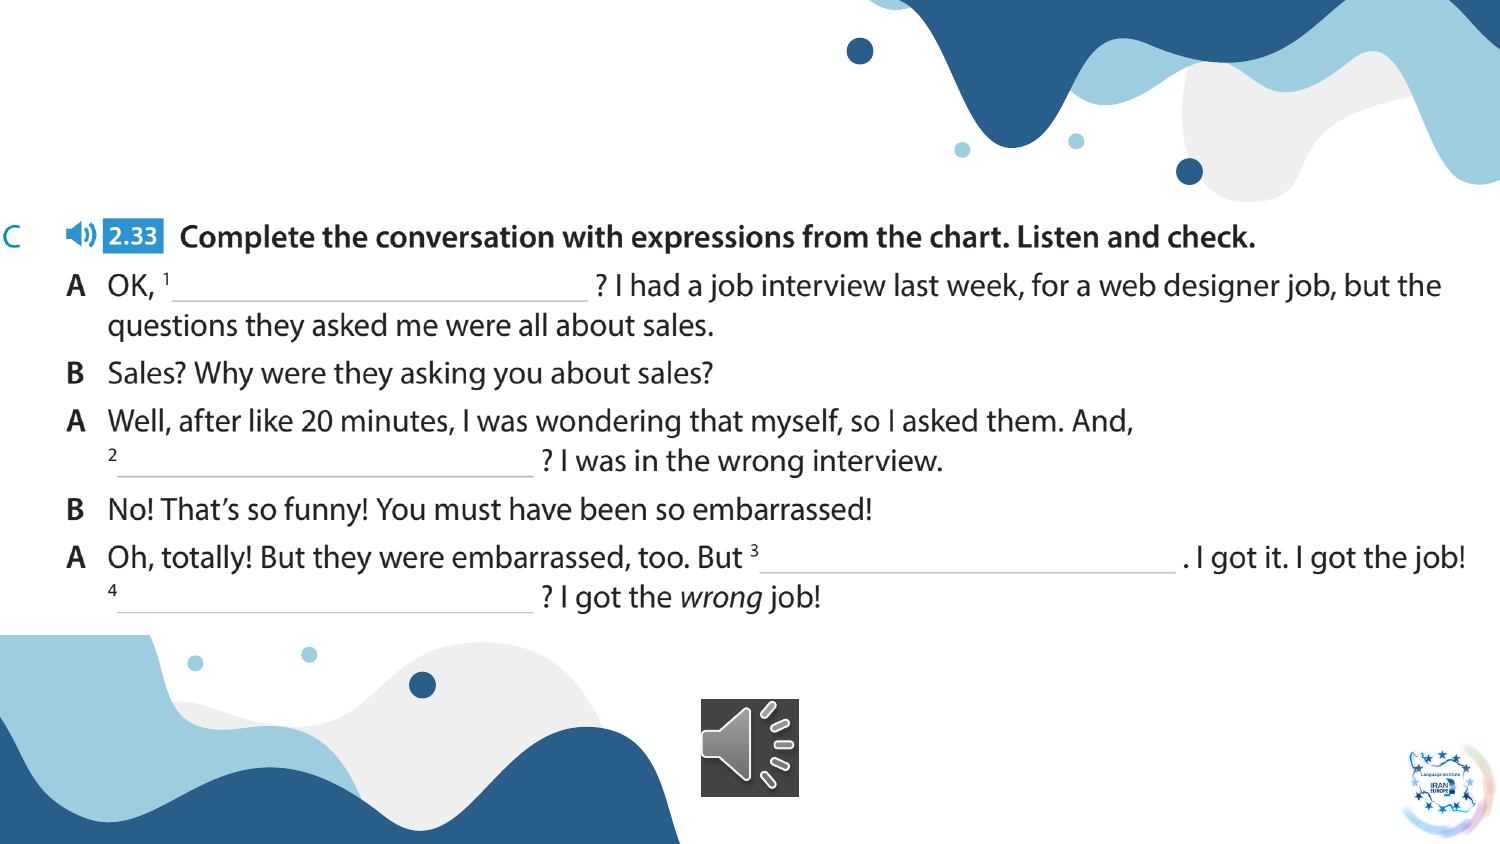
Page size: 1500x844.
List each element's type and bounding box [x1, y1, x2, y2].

picture [1396, 739, 1500, 841]
picture [699, 697, 801, 798]
picture [0, 208, 1500, 636]
